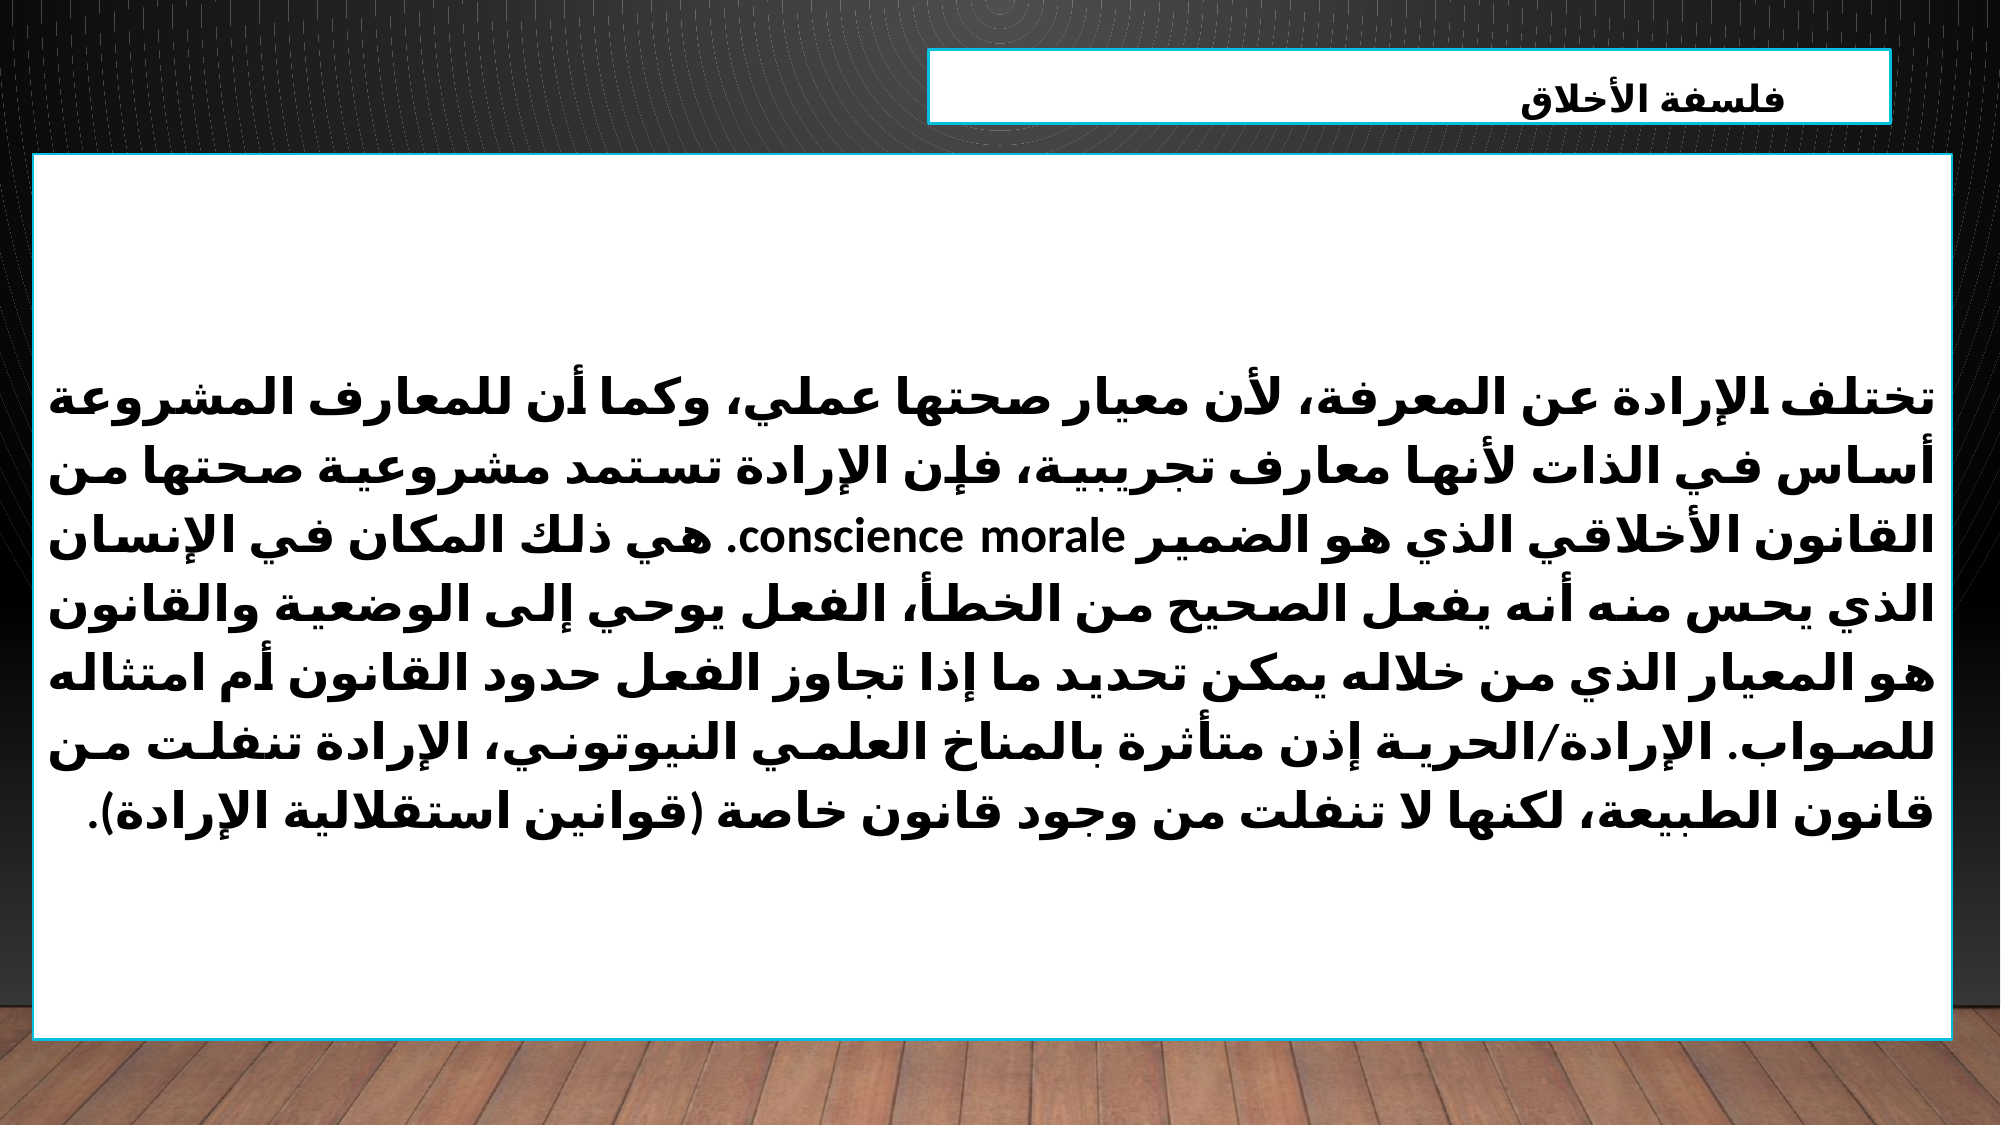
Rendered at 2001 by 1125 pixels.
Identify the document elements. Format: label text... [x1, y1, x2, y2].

text_box فلسفة الأخلاق [927, 48, 1892, 125]
picture [0, 1005, 2000, 1125]
text_box تختلف الإرادة عن المعرفة، لأن معيار صحتها عملي، وكما أن للمعارف المشروعة أساس في الذات لأنها معارف تجريبية، فإن الإرادة تستمد مشروعية صحتها من القانون الأخلاقي الذي هو الضمير conscience morale. هي ذلك المكان في الإنسان الذي يحس منه أنه يفعل الصحيح من الخطأ، الفعل يوحي إلى الوضعية والقانون هو المعيار الذي من خلاله يمكن تحديد ما إذا تجاوز الفعل حدود القانون أم امتثاله للصواب. الإرادة/الحرية إذن متأثرة بالمناخ العلمي النيوتوني، الإرادة تنفلت من قانون الطبيعة، لكنها لا تنفلت من وجود قانون خاصة (قوانين استقلالية الإرادة). [32, 153, 1953, 1041]
